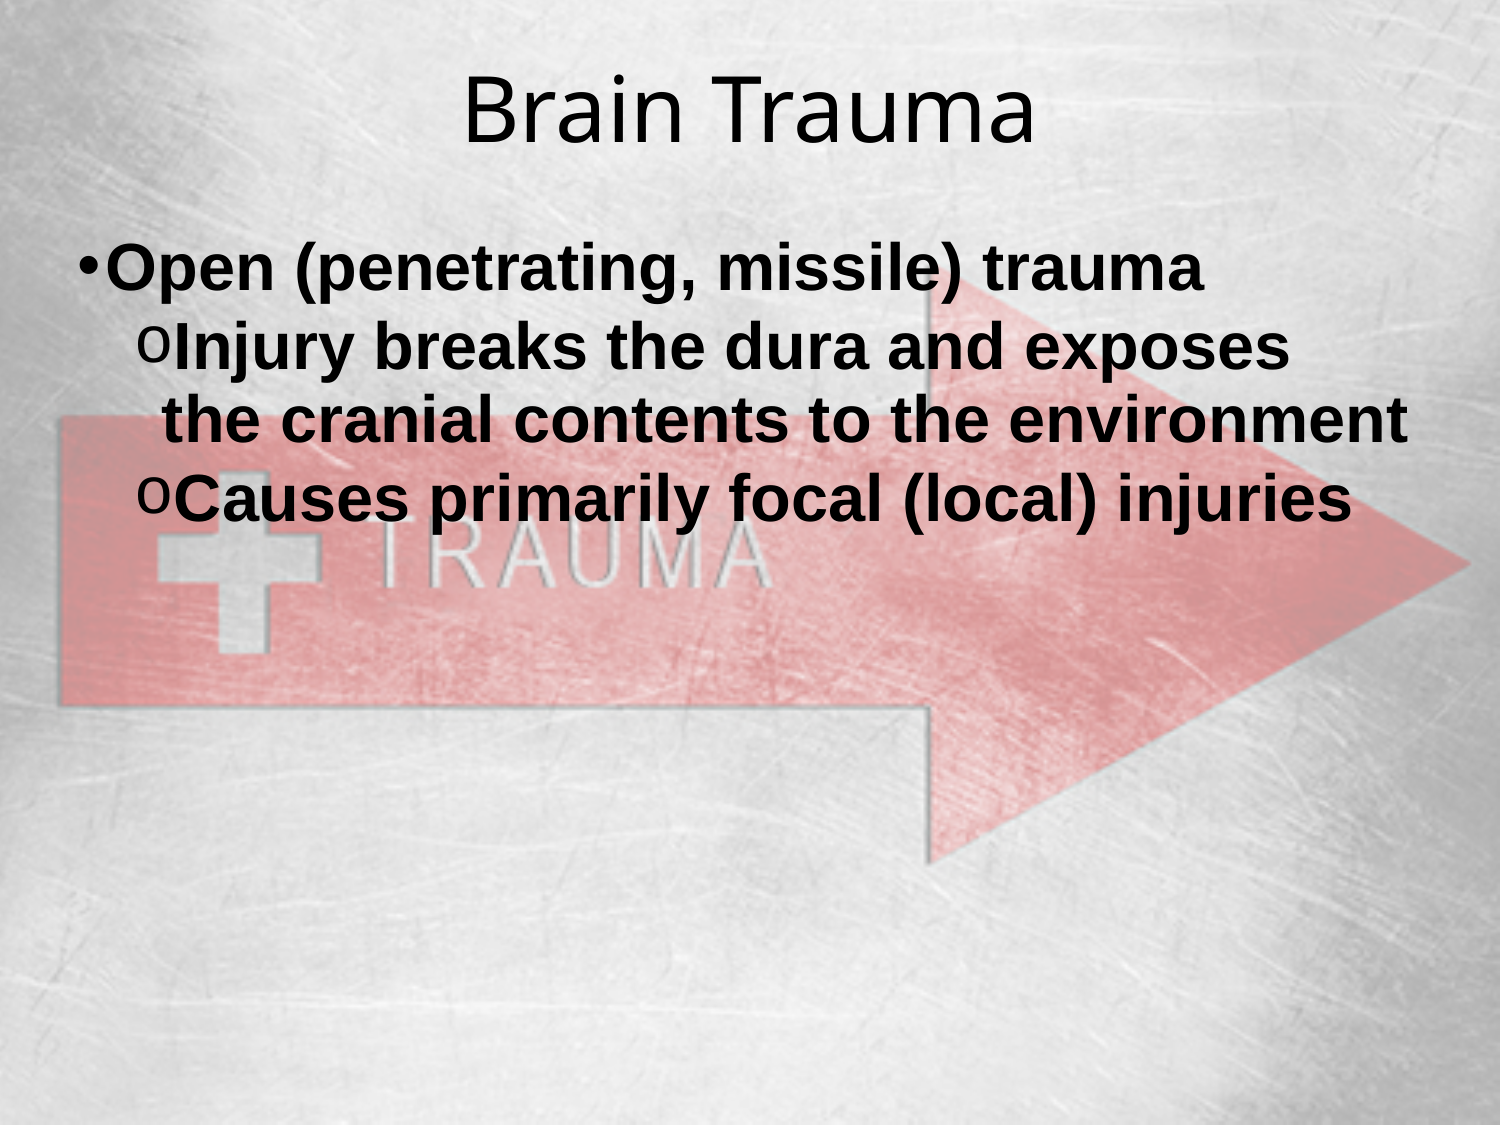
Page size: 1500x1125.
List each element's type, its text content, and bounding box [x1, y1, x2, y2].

title Brain Trauma [103, 0, 1397, 224]
list Open (penetrating, missile) trauma Injury breaks the dura and exposes the cranial contents to the environment Causes primarily focal (local) injuries [62, 224, 1425, 825]
